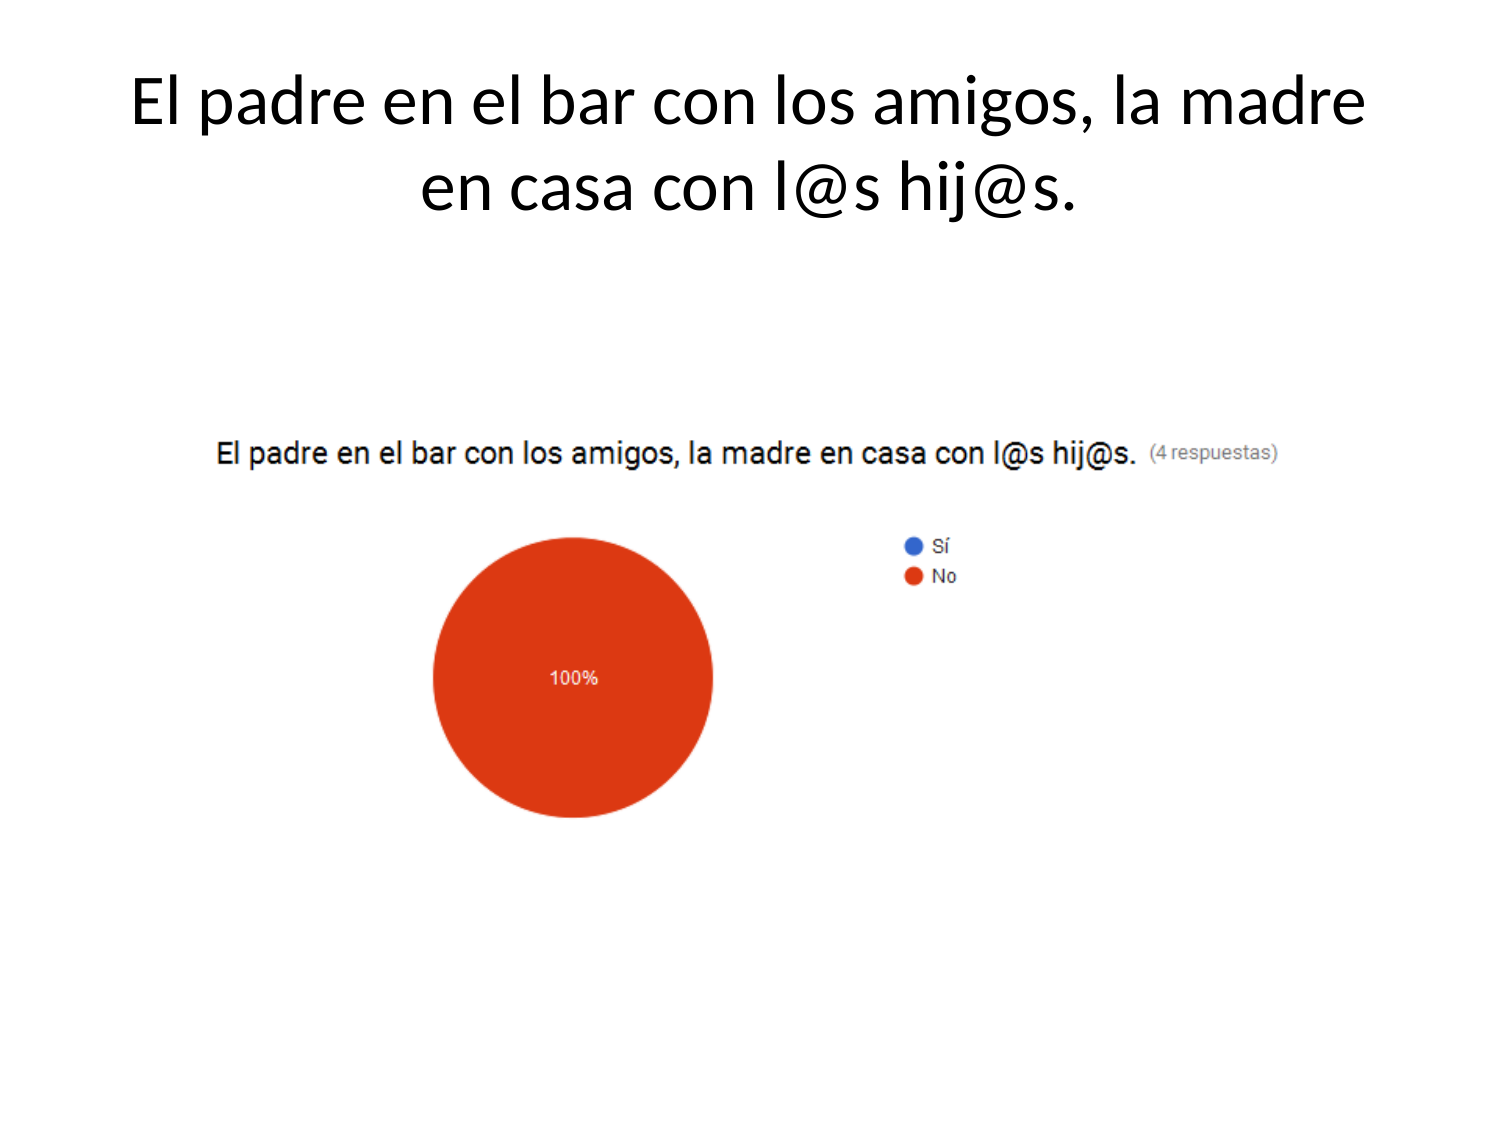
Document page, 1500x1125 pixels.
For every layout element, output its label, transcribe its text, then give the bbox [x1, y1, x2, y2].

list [191, 424, 1309, 843]
title El padre en el bar con los amigos, la madre en casa con l@s hij@s. [75, 45, 1425, 233]
